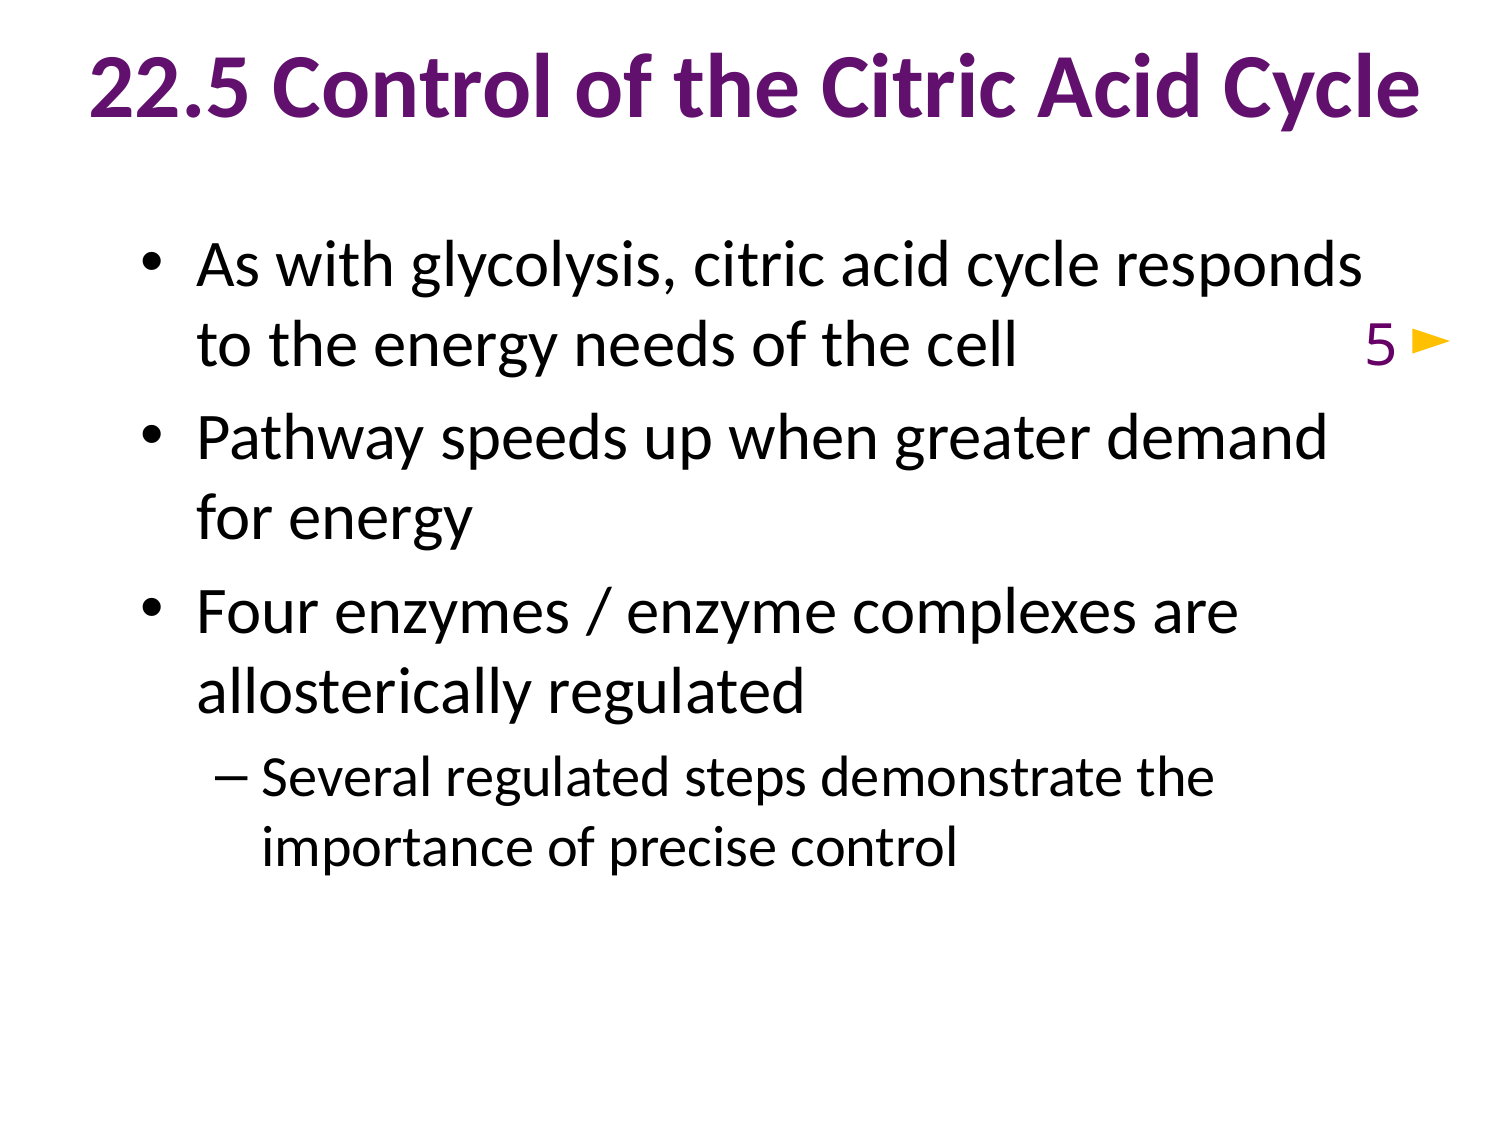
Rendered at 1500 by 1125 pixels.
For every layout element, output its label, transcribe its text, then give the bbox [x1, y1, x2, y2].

list As with glycolysis, citric acid cycle responds to the energy needs of the cell Pathway speeds up when greater demand for energy Four enzymes / enzyme complexes are allosterically regulated Several regulated steps demonstrate the importance of precise control [125, 212, 1400, 938]
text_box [1324, 299, 1451, 387]
title 22.5 Control of the Citric Acid Cycle [50, 12, 1463, 150]
